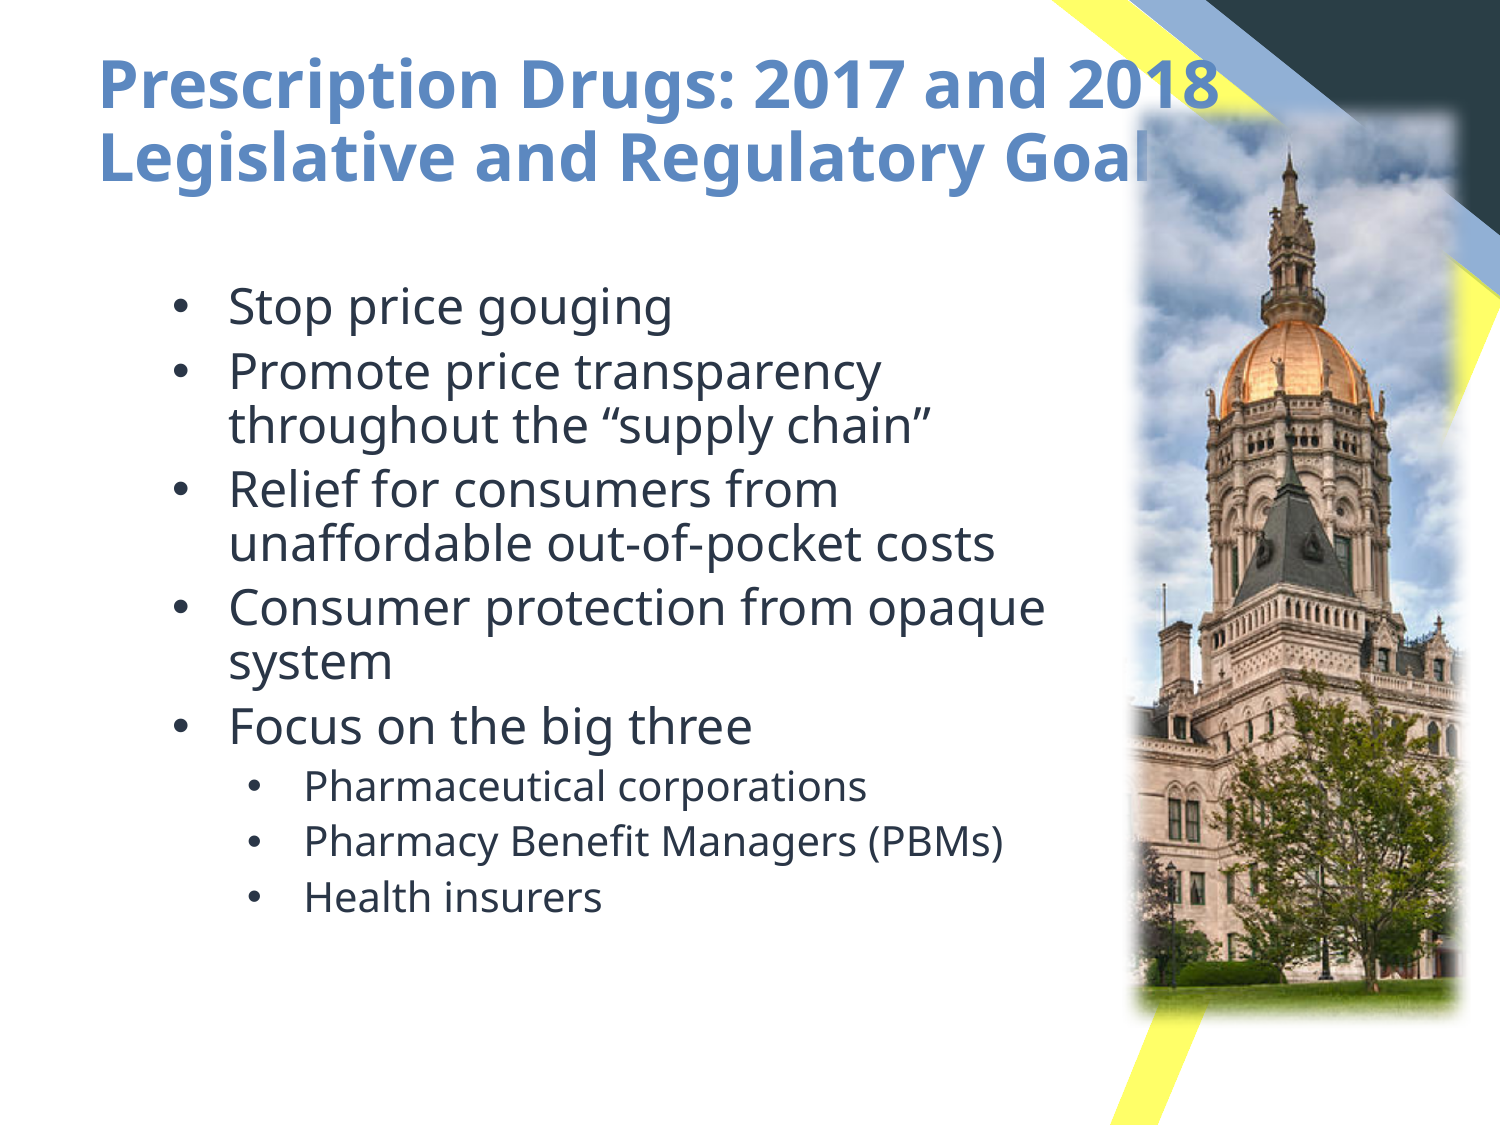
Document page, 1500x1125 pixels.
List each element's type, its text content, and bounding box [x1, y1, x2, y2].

list Stop price gouging Promote price transparency throughout the “supply chain” Relief for consumers from unaffordable out-of-pocket costs Consumer protection from opaque system Focus on the big three Pharmaceutical corporations Pharmacy Benefit Managers (PBMs) Health insurers [82, 208, 1111, 1049]
picture [1122, 95, 1471, 1029]
title Prescription Drugs: 2017 and 2018 Legislative and Regulatory Goals [82, 54, 1418, 193]
